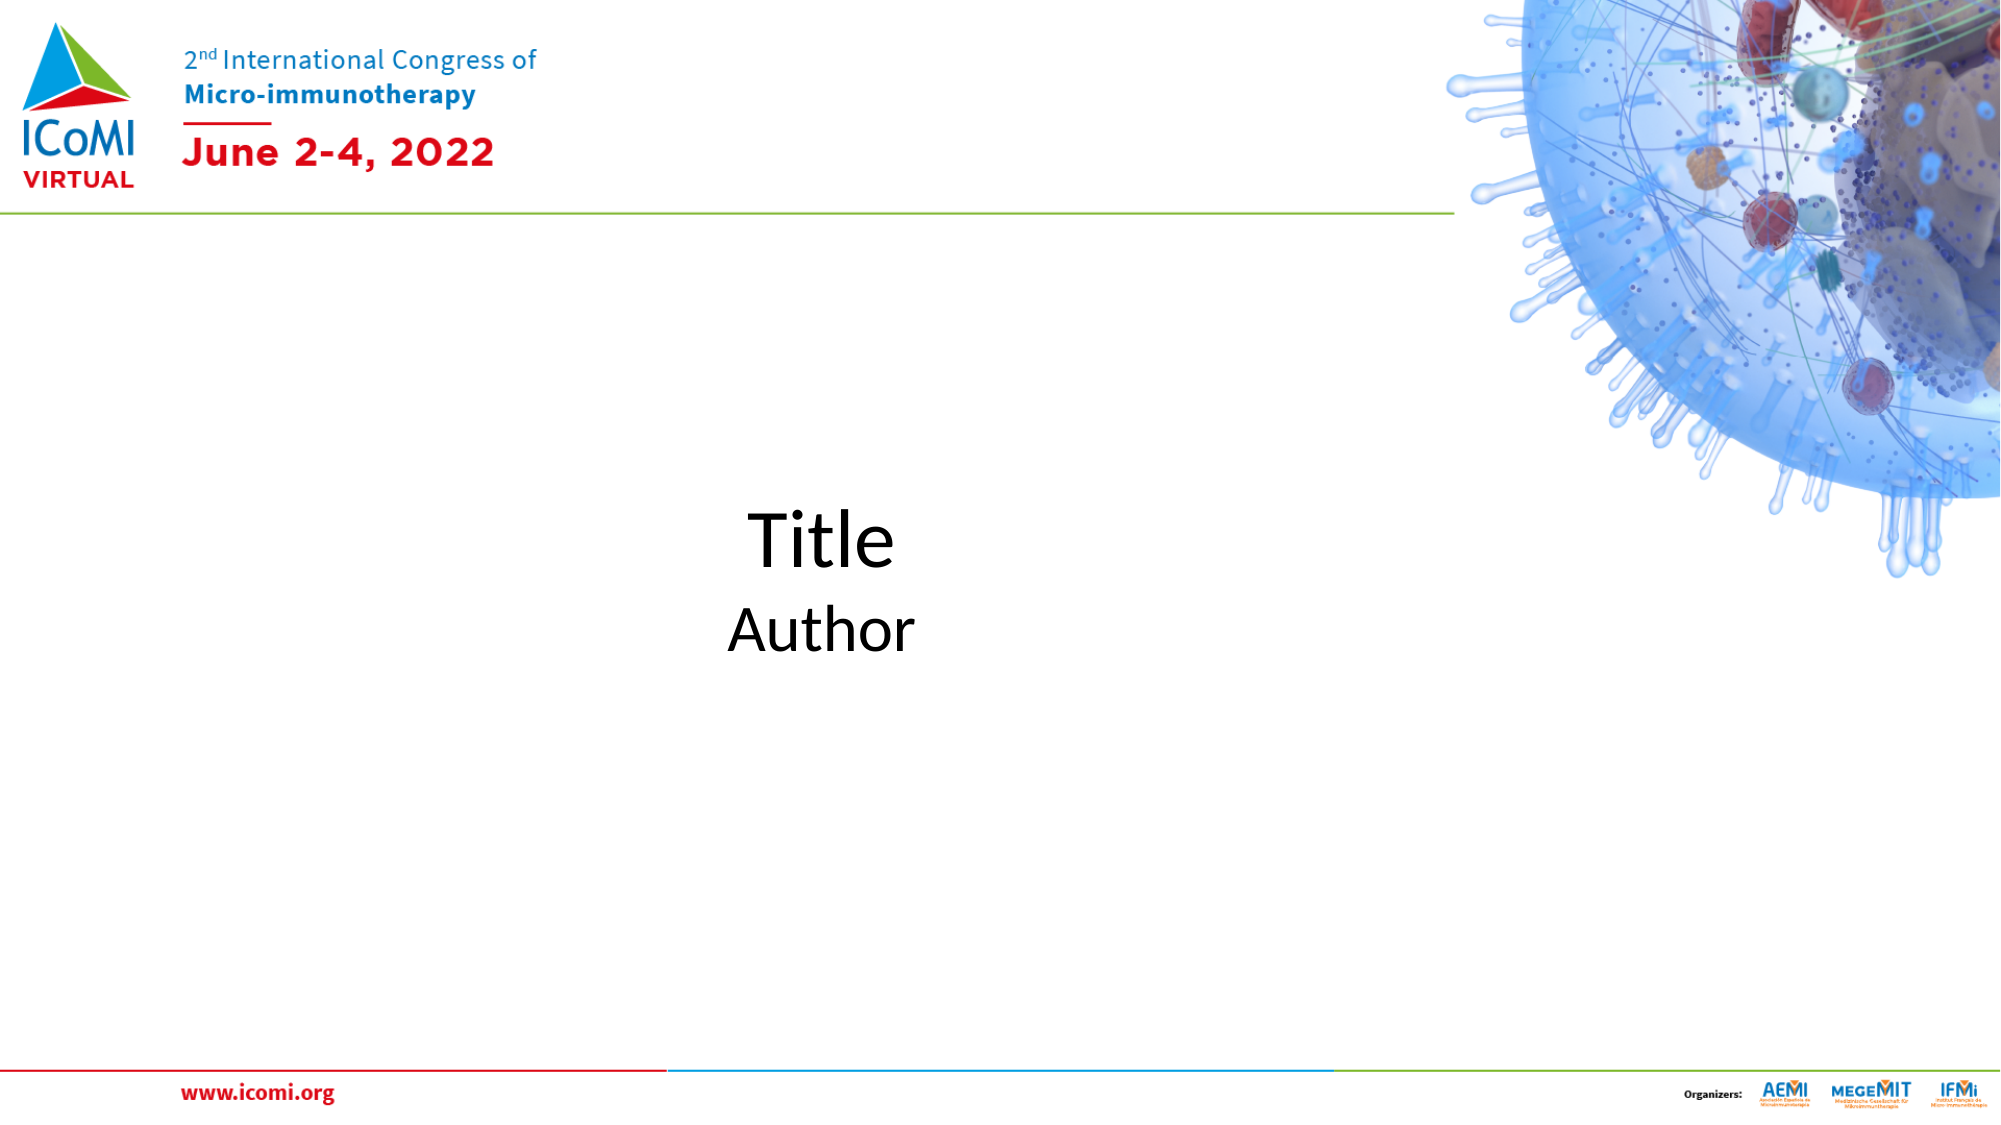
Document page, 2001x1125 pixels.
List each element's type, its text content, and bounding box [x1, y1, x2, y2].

picture [0, 0, 2001, 1125]
text_box Title Author [178, 493, 1467, 657]
